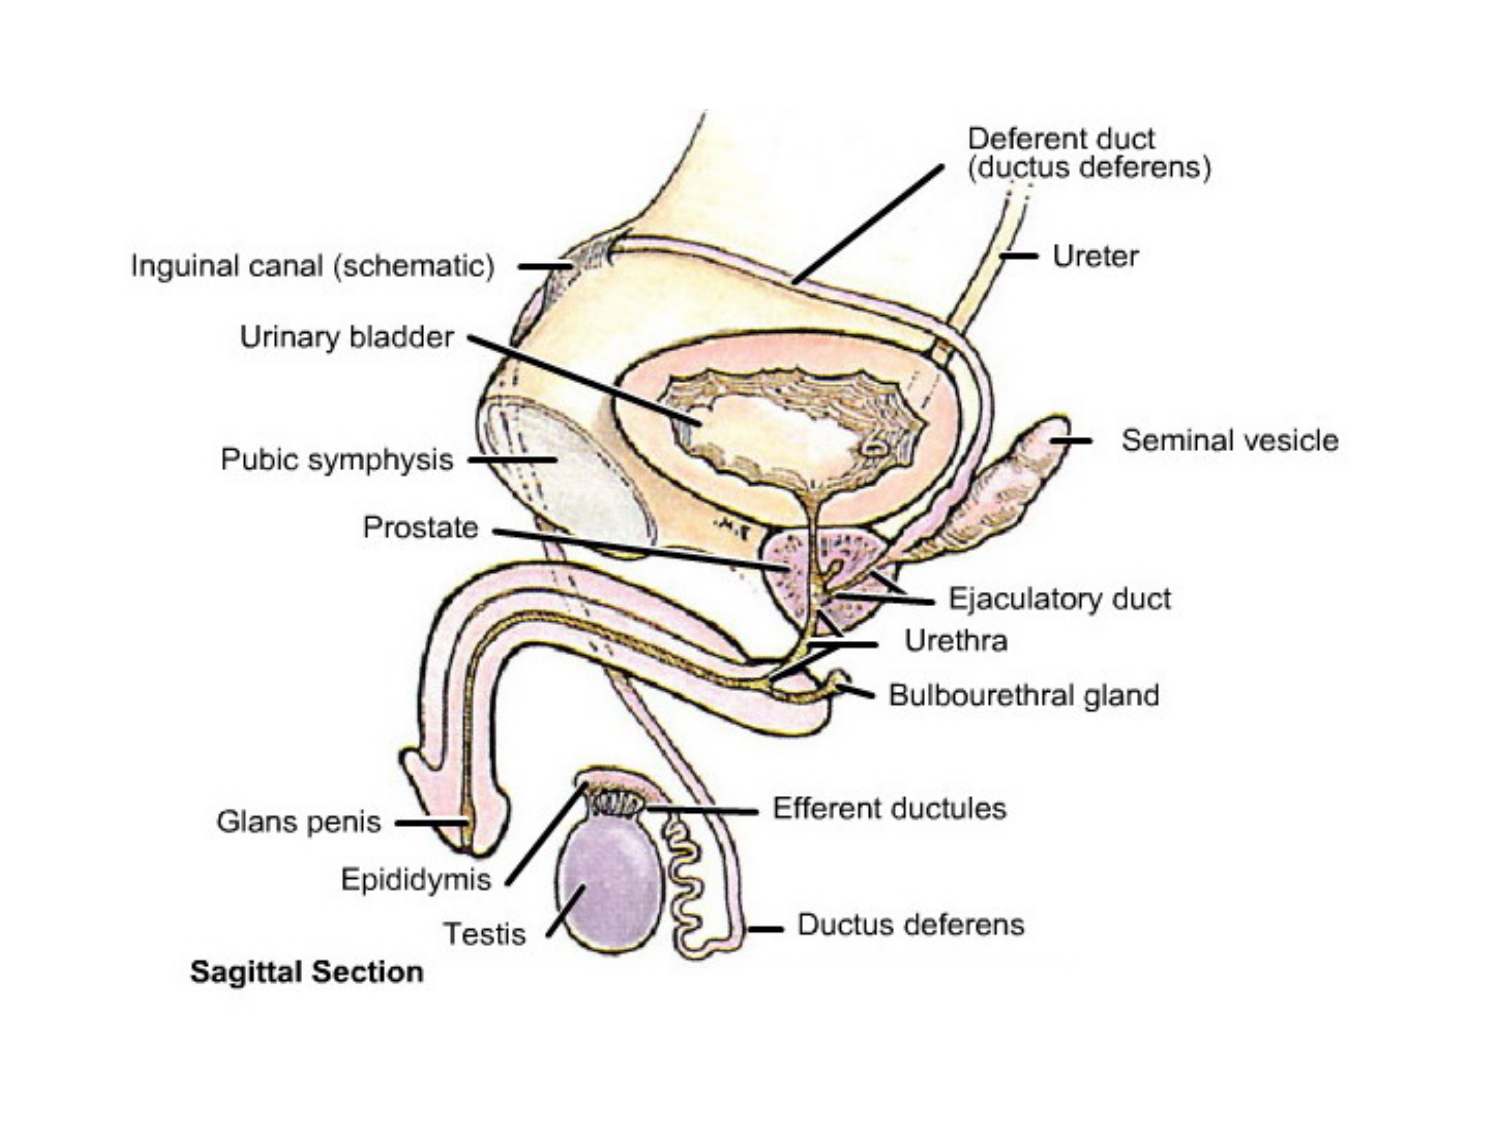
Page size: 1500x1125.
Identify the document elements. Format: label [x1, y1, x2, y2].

picture [123, 109, 1377, 1016]
